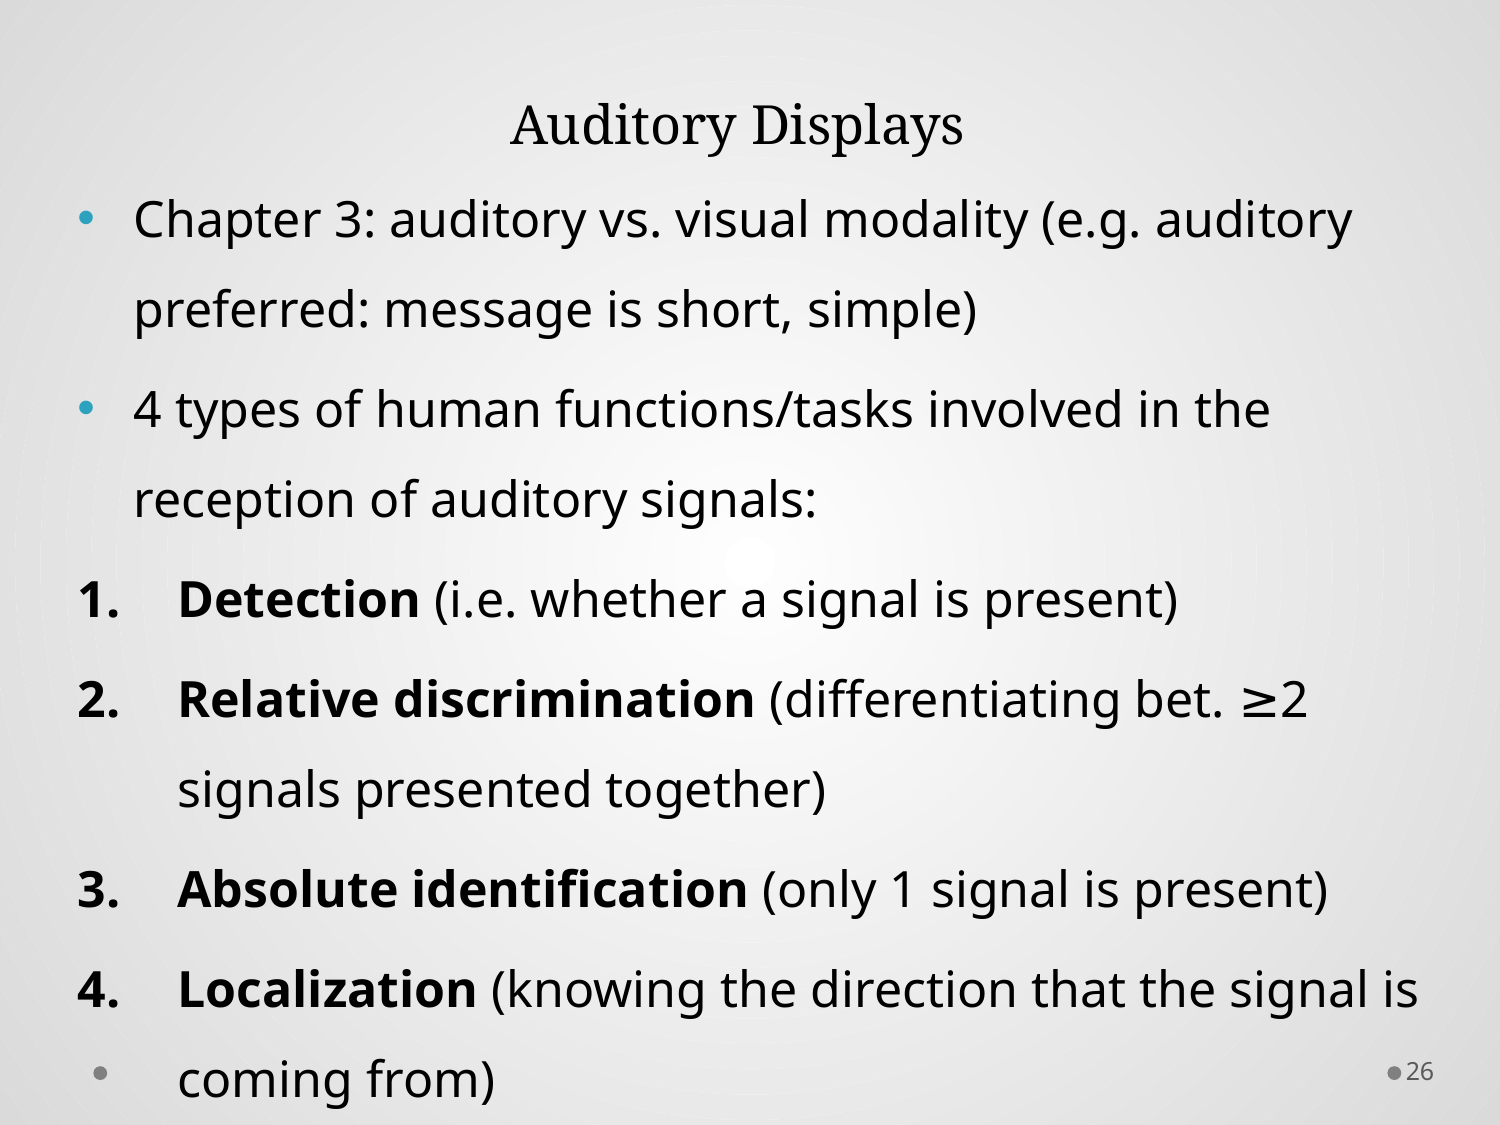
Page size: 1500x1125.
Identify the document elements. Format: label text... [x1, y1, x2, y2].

slide_number 26 [1401, 1042, 1494, 1103]
title Auditory Displays [62, 62, 1413, 149]
list Chapter 3: auditory vs. visual modality (e.g. auditory preferred: message is short, simple) 4 types of human functions/tasks involved in the reception of auditory signals: Detection (i.e. whether a signal is present) Relative discrimination (differentiating bet. ≥2 signals presented together) Absolute identification (only 1 signal is present) Localization (knowing the direction that the signal is coming from) [62, 149, 1463, 1125]
